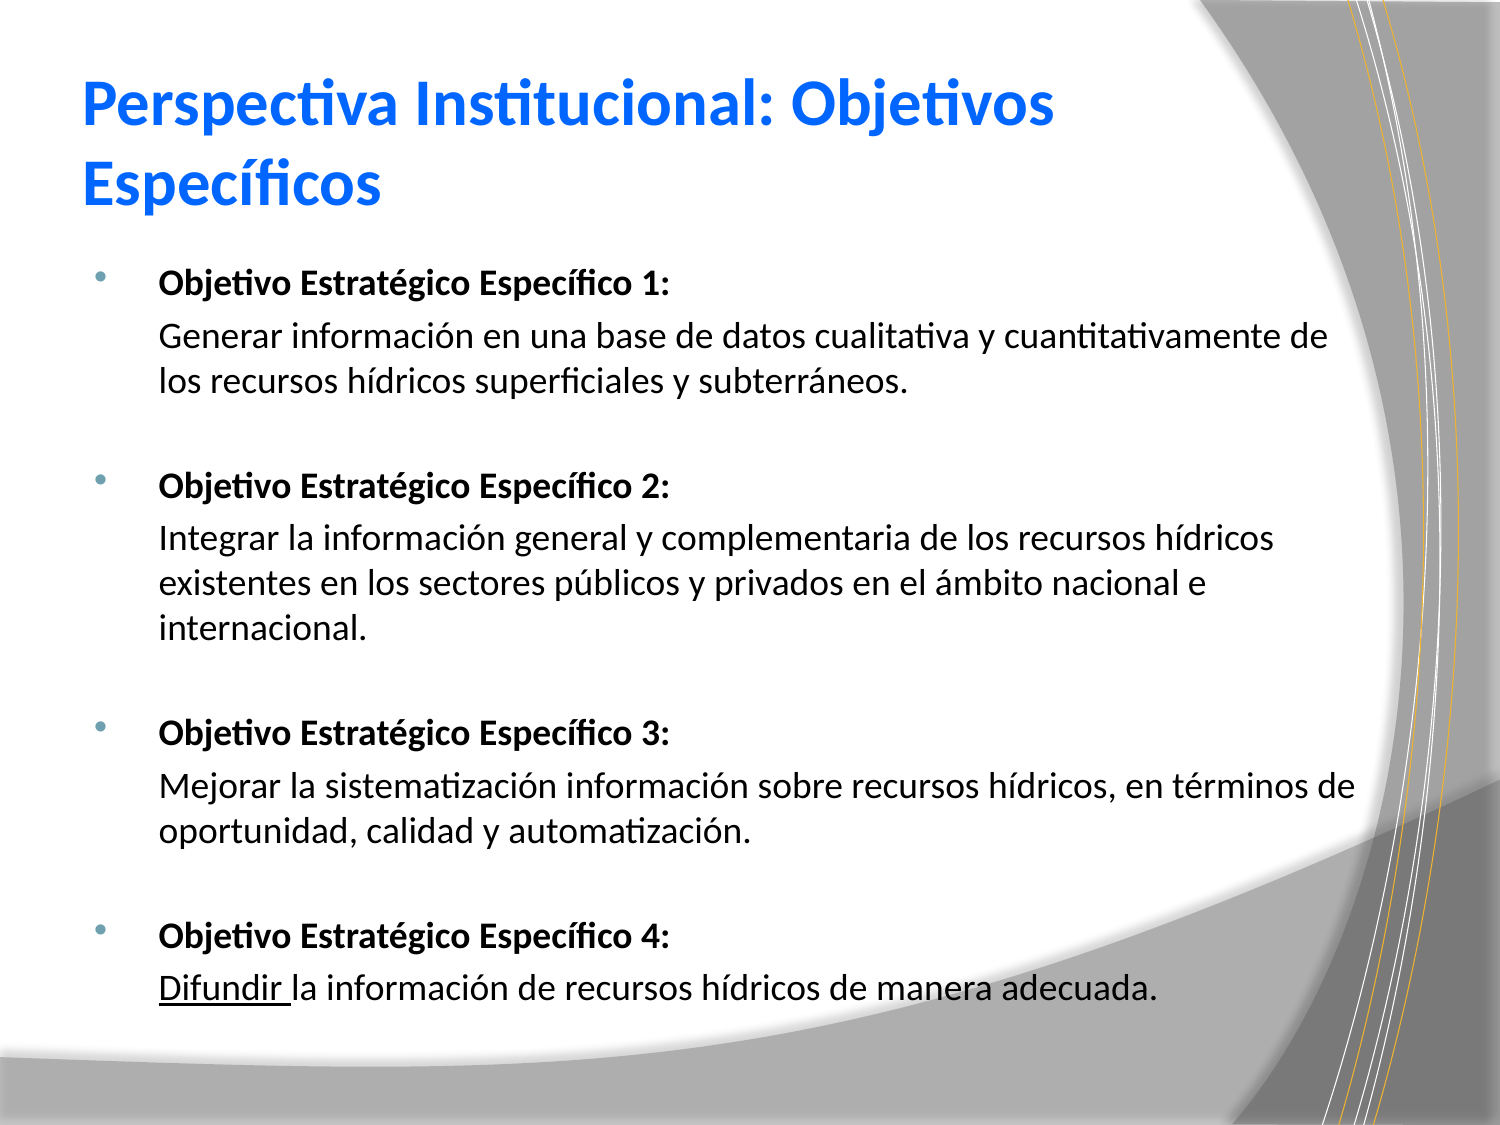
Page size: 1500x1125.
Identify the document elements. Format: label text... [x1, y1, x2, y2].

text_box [1321, 0, 1500, 1125]
list Objetivo Estratégico Específico 1: Generar información en una base de datos cualitativa y cuantitativamente de los recursos hídricos superficiales y subterráneos. Objetivo Estratégico Específico 2: Integrar la información general y complementaria de los recursos hídricos existentes en los sectores públicos y privados en el ámbito nacional e internacional. Objetivo Estratégico Específico 3: Mejorar la sistematización información sobre recursos hídricos, en términos de oportunidad, calidad y automatización. Objetivo Estratégico Específico 4: Difundir la información de recursos hídricos de manera adecuada. [75, 250, 1315, 1071]
title Perspectiva Institucional: Objetivos Específicos [75, 45, 1300, 233]
